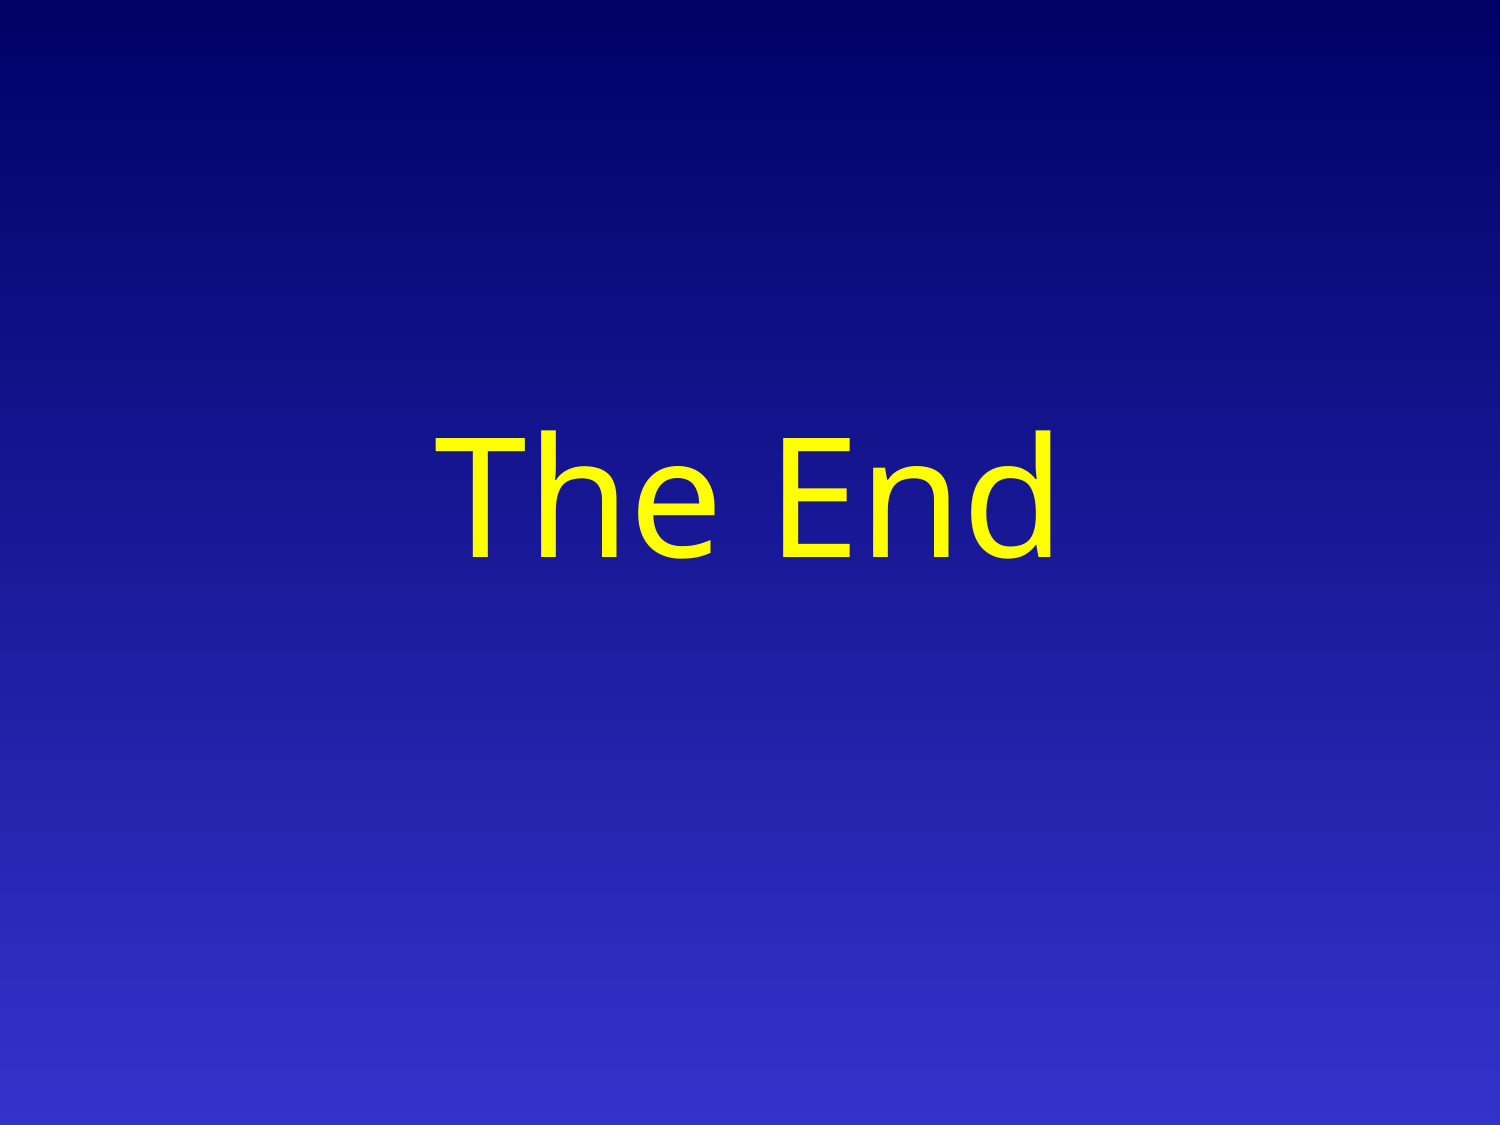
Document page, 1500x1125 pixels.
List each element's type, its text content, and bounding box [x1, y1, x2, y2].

title The End [112, 397, 1388, 585]
